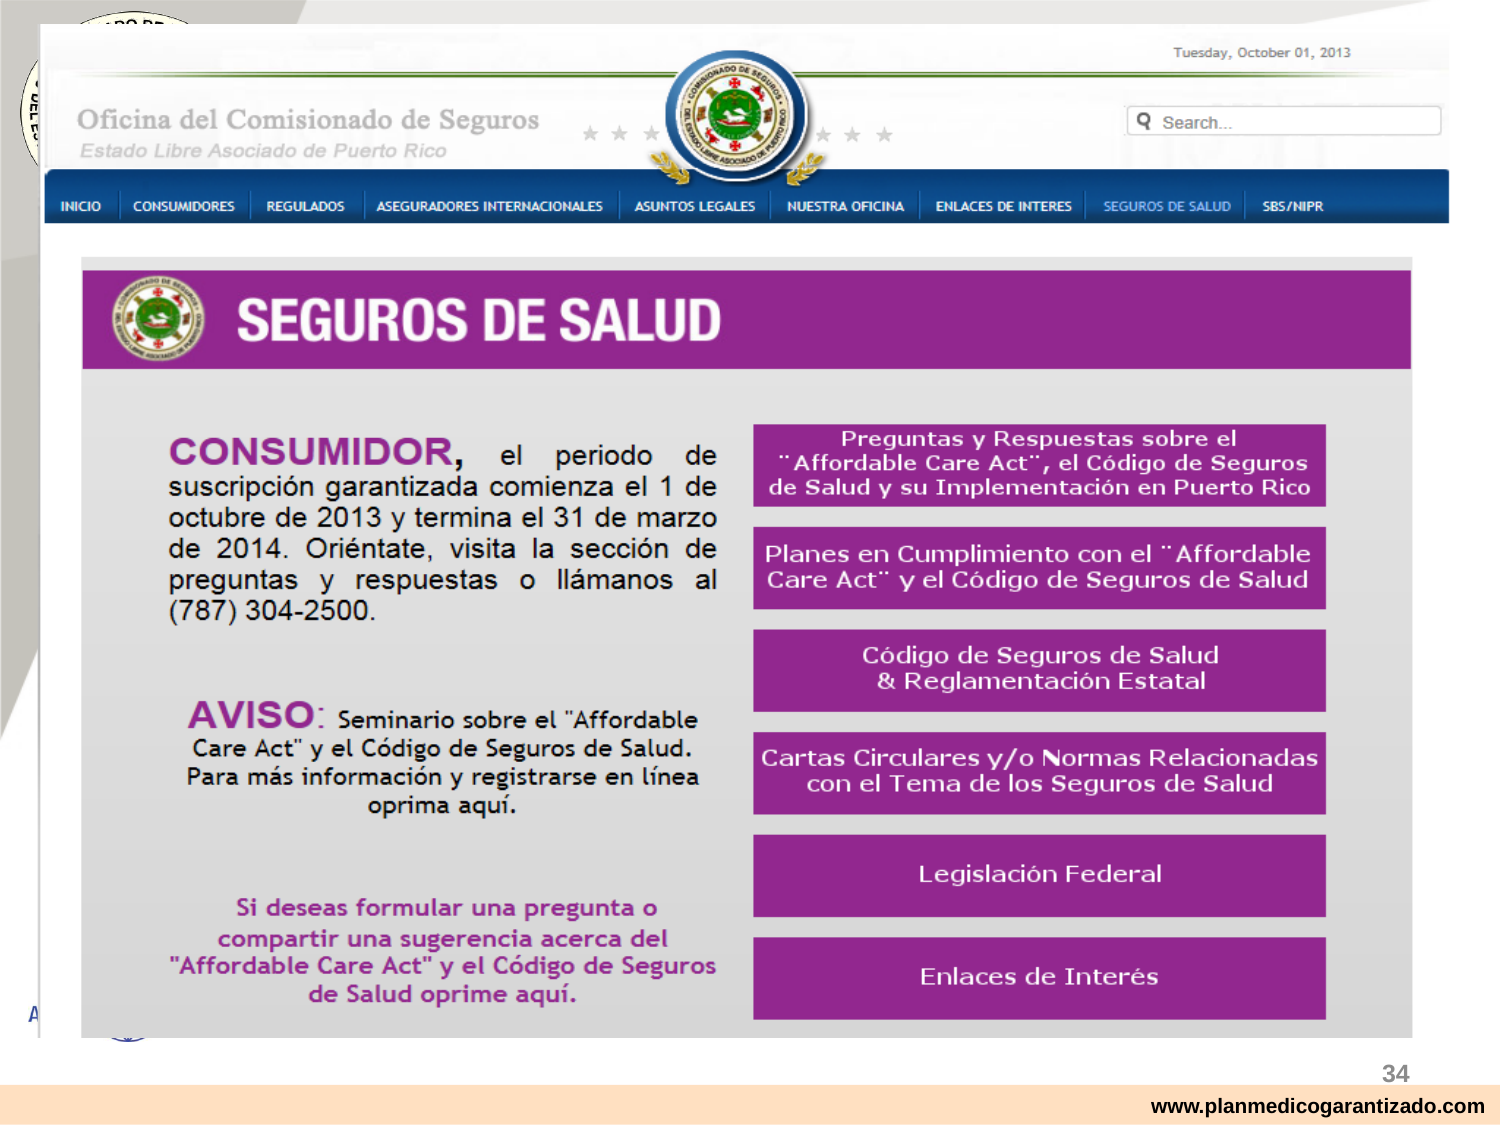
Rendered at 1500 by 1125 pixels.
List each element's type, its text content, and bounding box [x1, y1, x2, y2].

slide_number 34 [1074, 1046, 1425, 1103]
picture [20, 11, 1451, 1042]
